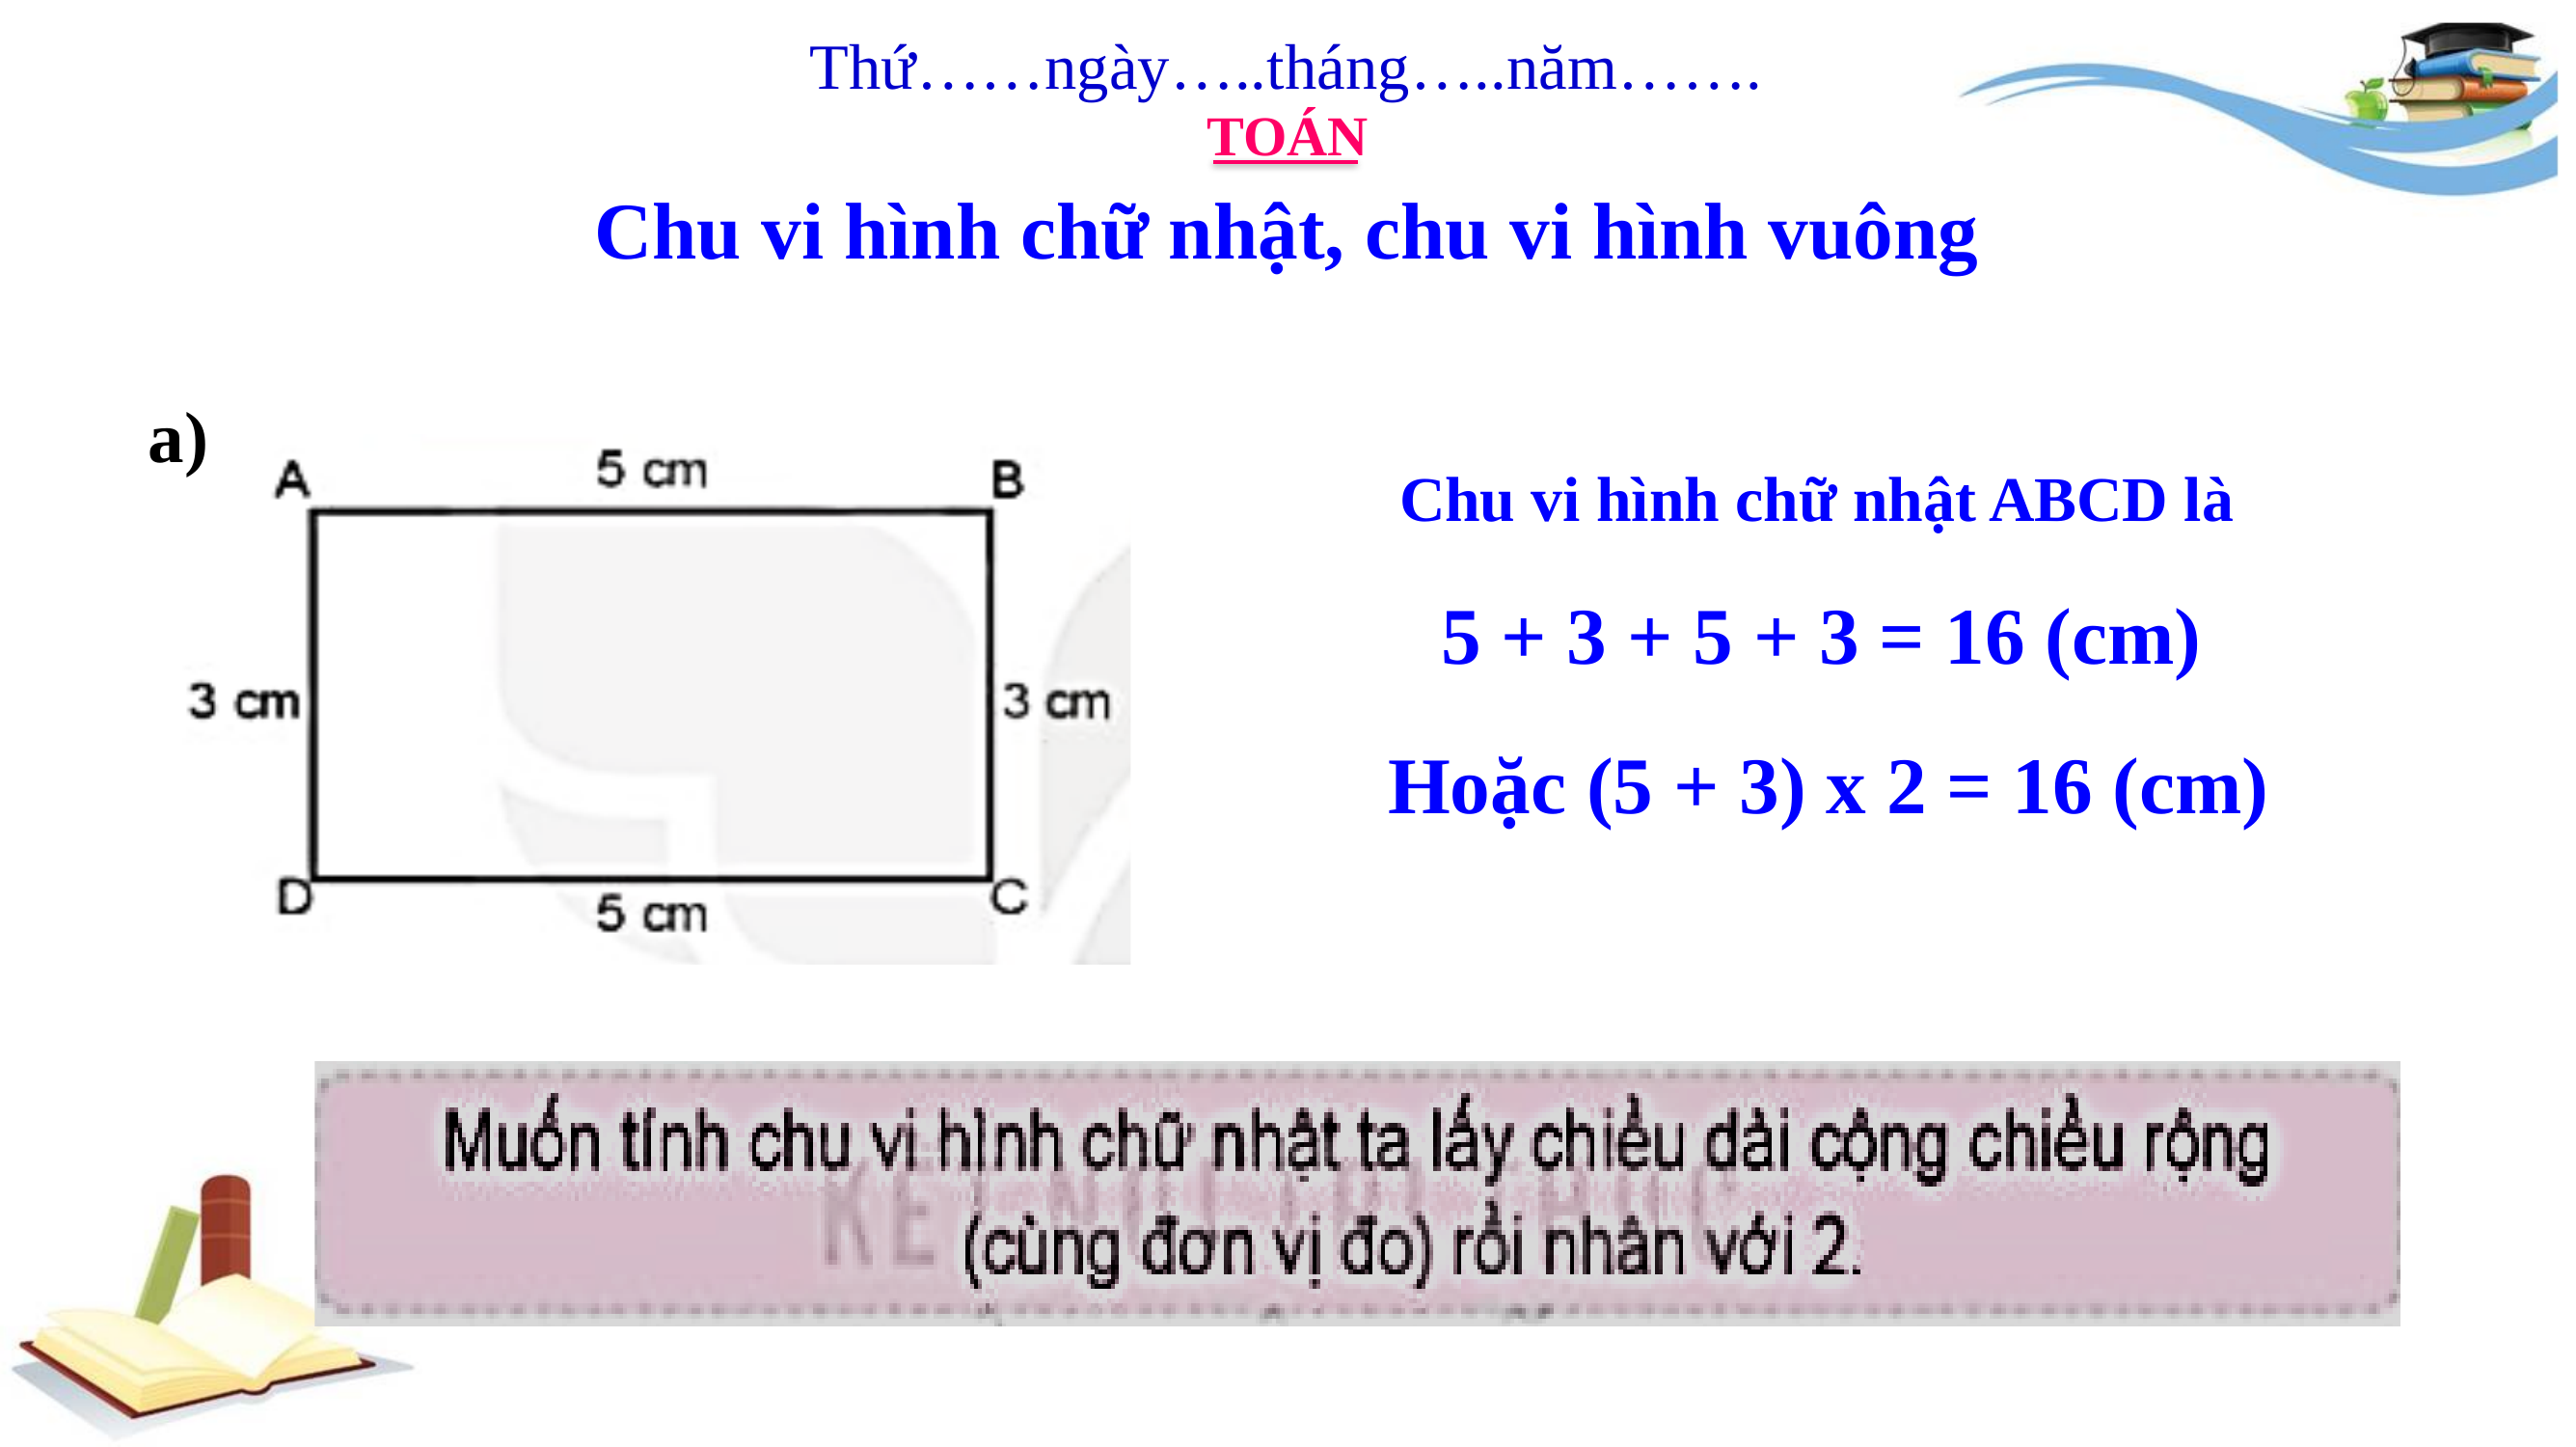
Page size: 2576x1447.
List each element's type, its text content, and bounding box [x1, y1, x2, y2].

picture [0, 0, 2576, 1447]
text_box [792, 16, 1782, 176]
text_box Chu vi hình chữ nhật ABCD là [1292, 427, 2342, 563]
text_box Chu vi hình chữ nhật, chu vi hình vuông [467, 158, 2107, 294]
text_box a) [133, 382, 224, 484]
text_box Hoặc (5 + 3) x 2 = 16 (cm) [1304, 714, 2353, 850]
text_box 5 + 3 + 5 + 3 = 16 (cm) [1297, 564, 2346, 699]
